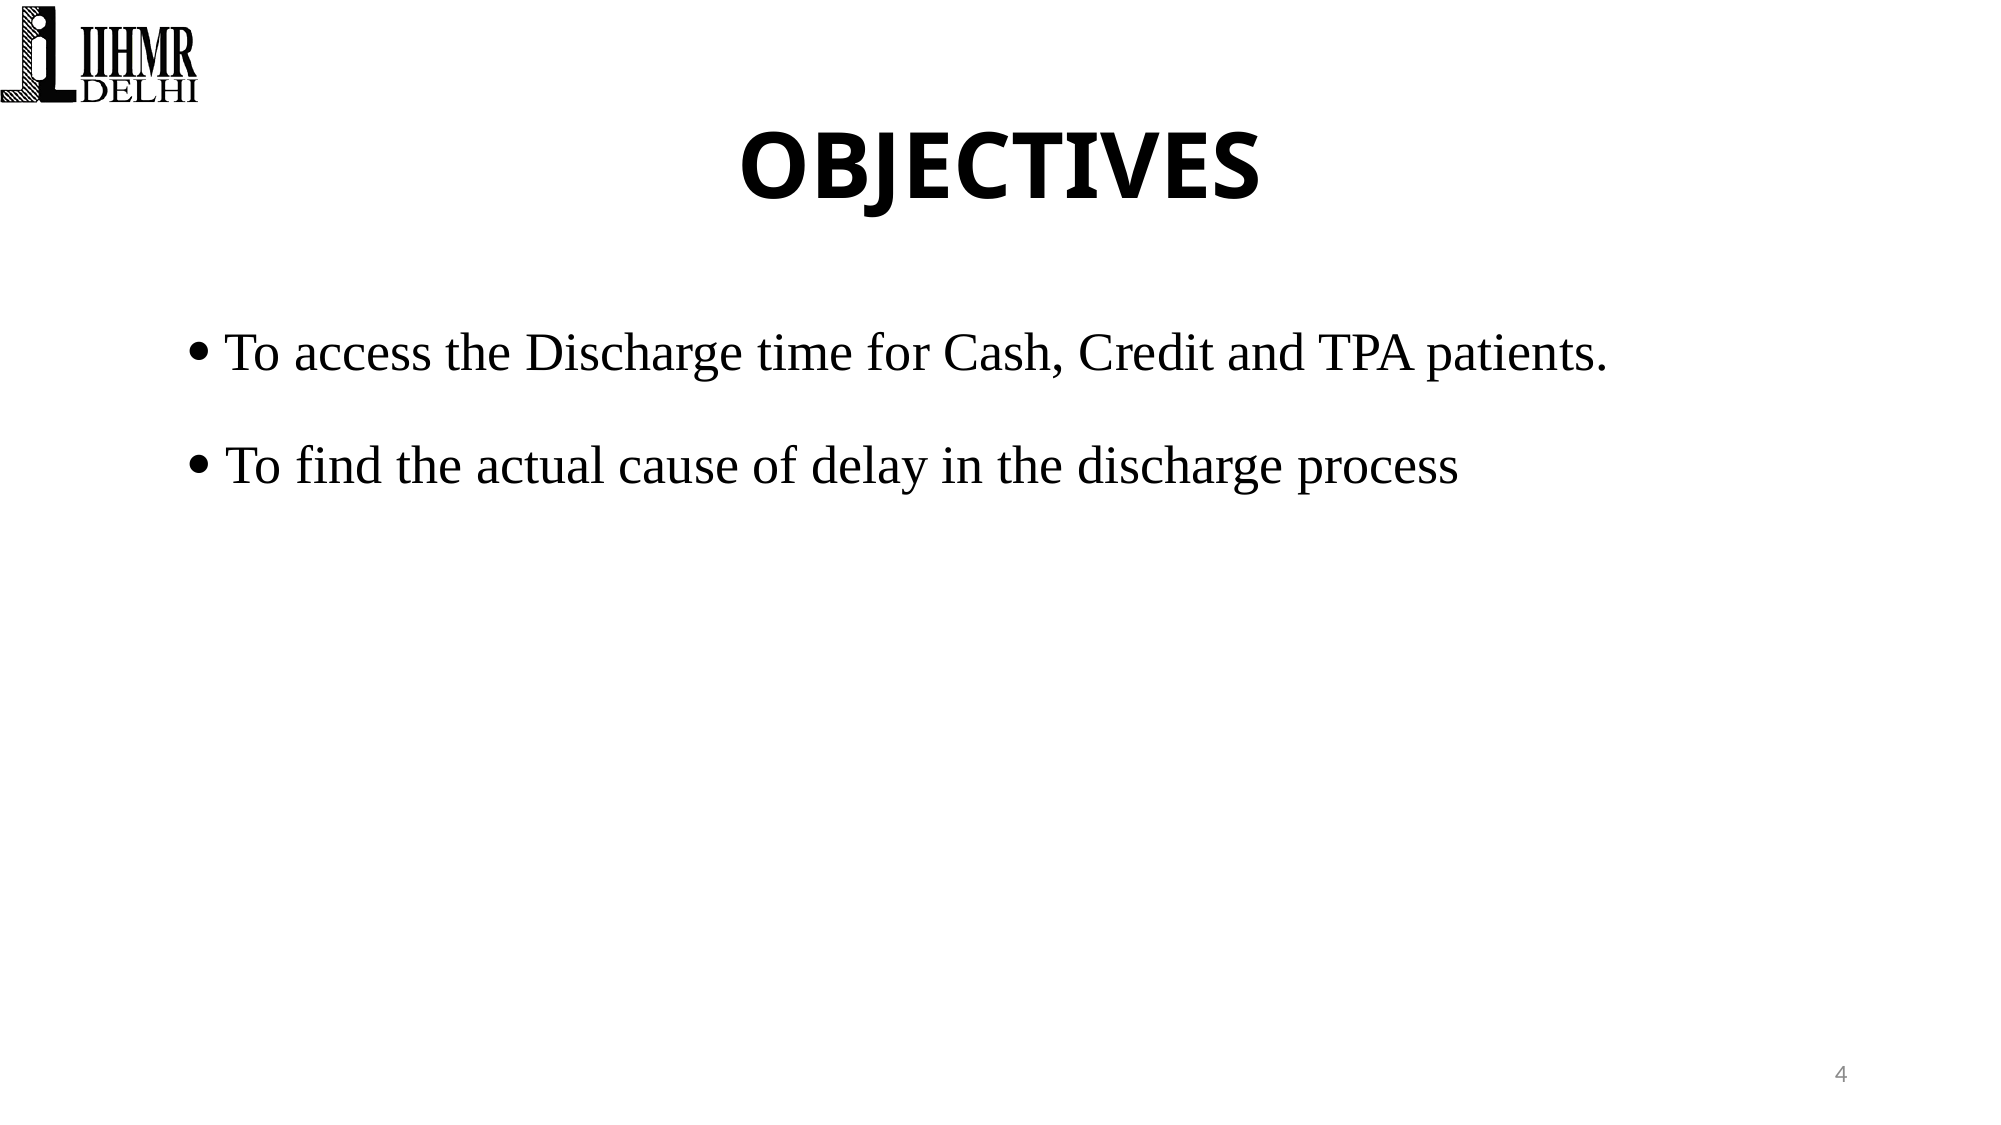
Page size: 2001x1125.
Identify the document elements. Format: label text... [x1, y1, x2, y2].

title OBJECTIVES [137, 59, 1863, 278]
slide_number 4 [1412, 1042, 1863, 1103]
list  To access the Discharge time for Cash, Credit and TPA patients.  To find the actual cause of delay in the discharge process [137, 299, 1863, 1014]
picture [0, 3, 210, 103]
